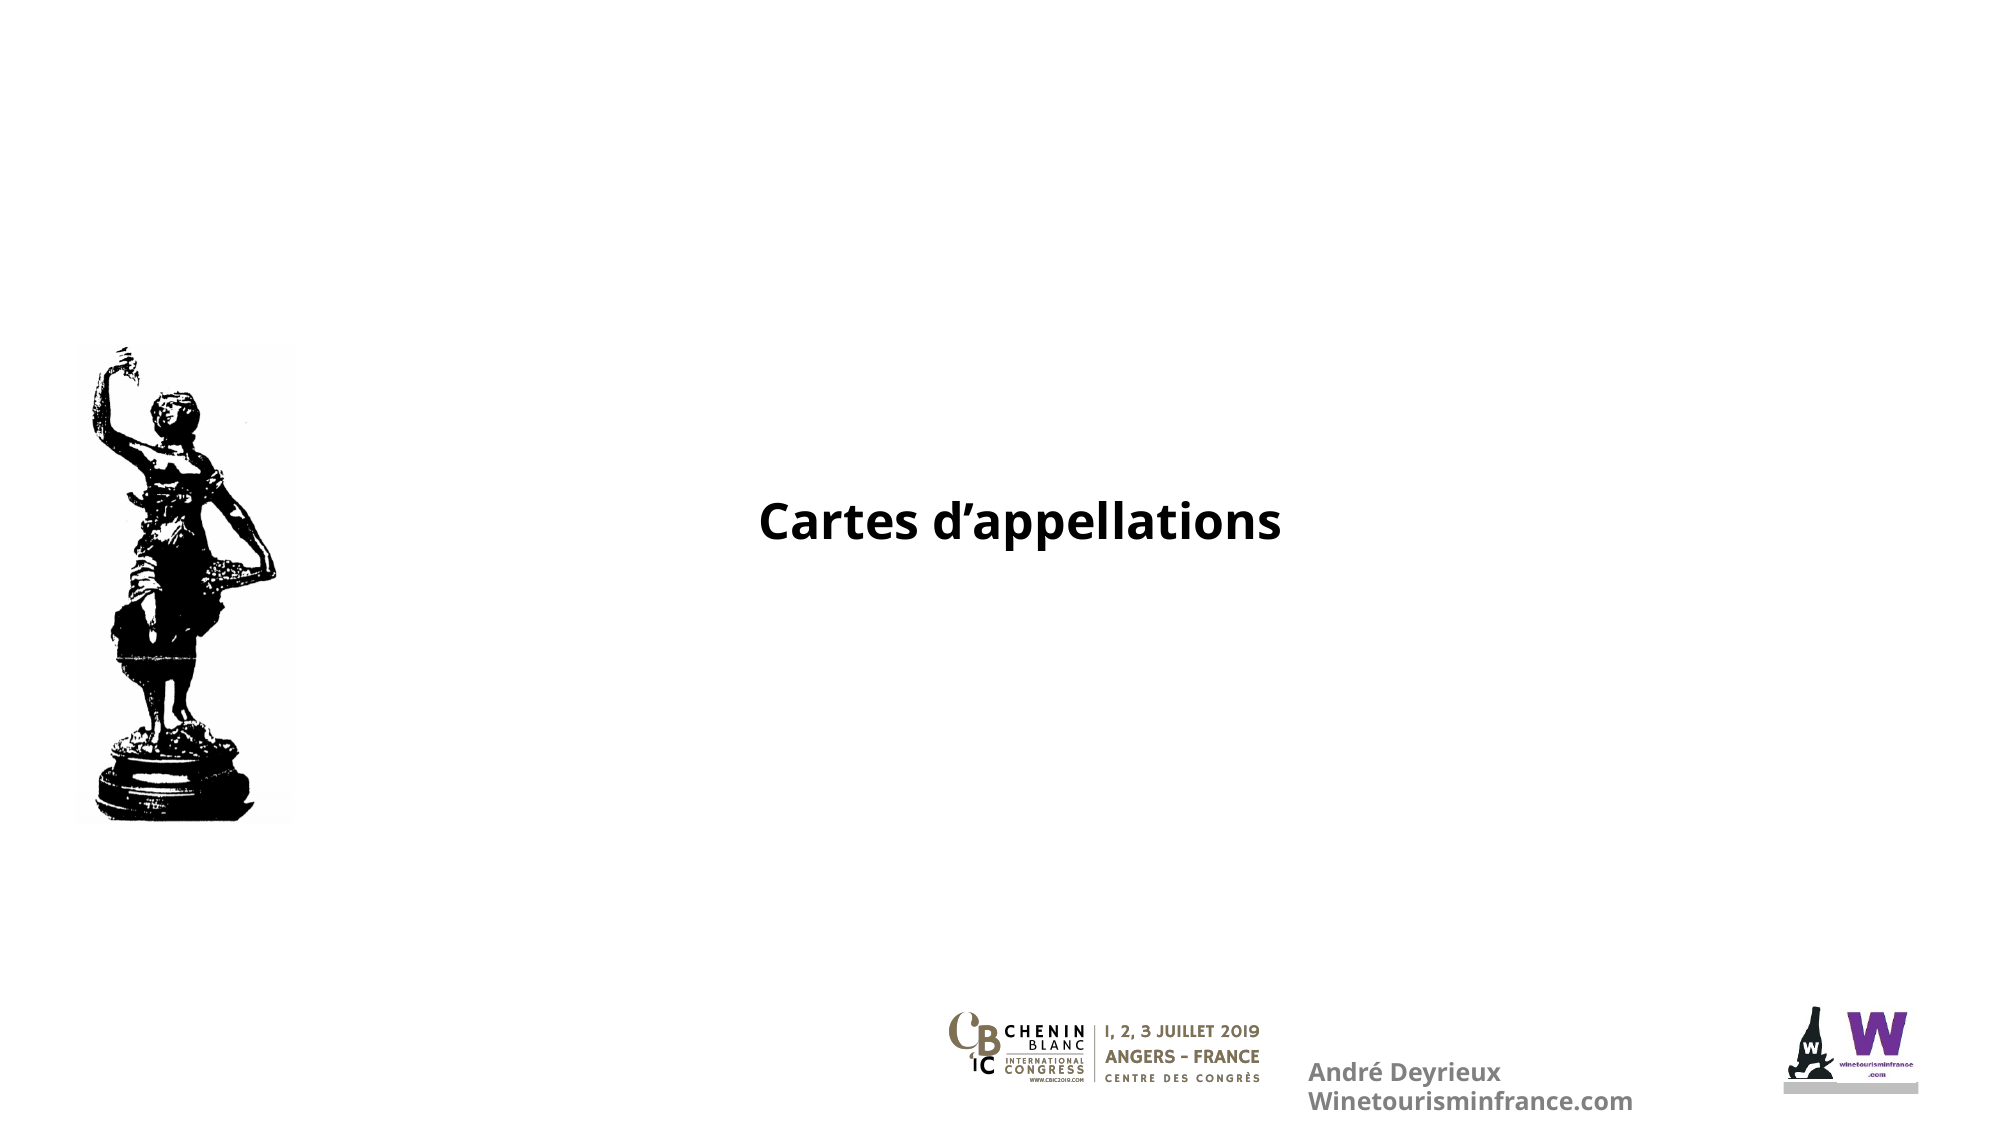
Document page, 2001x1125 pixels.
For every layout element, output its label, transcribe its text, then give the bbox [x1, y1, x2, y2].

picture [949, 1012, 1262, 1086]
picture [75, 345, 295, 824]
text_box [1784, 1081, 1919, 1095]
picture [1783, 1003, 1916, 1083]
title Cartes d’appellations [295, 380, 1771, 559]
text_box André Deyrieux Winetourisminfrance.com [1293, 1048, 1784, 1124]
